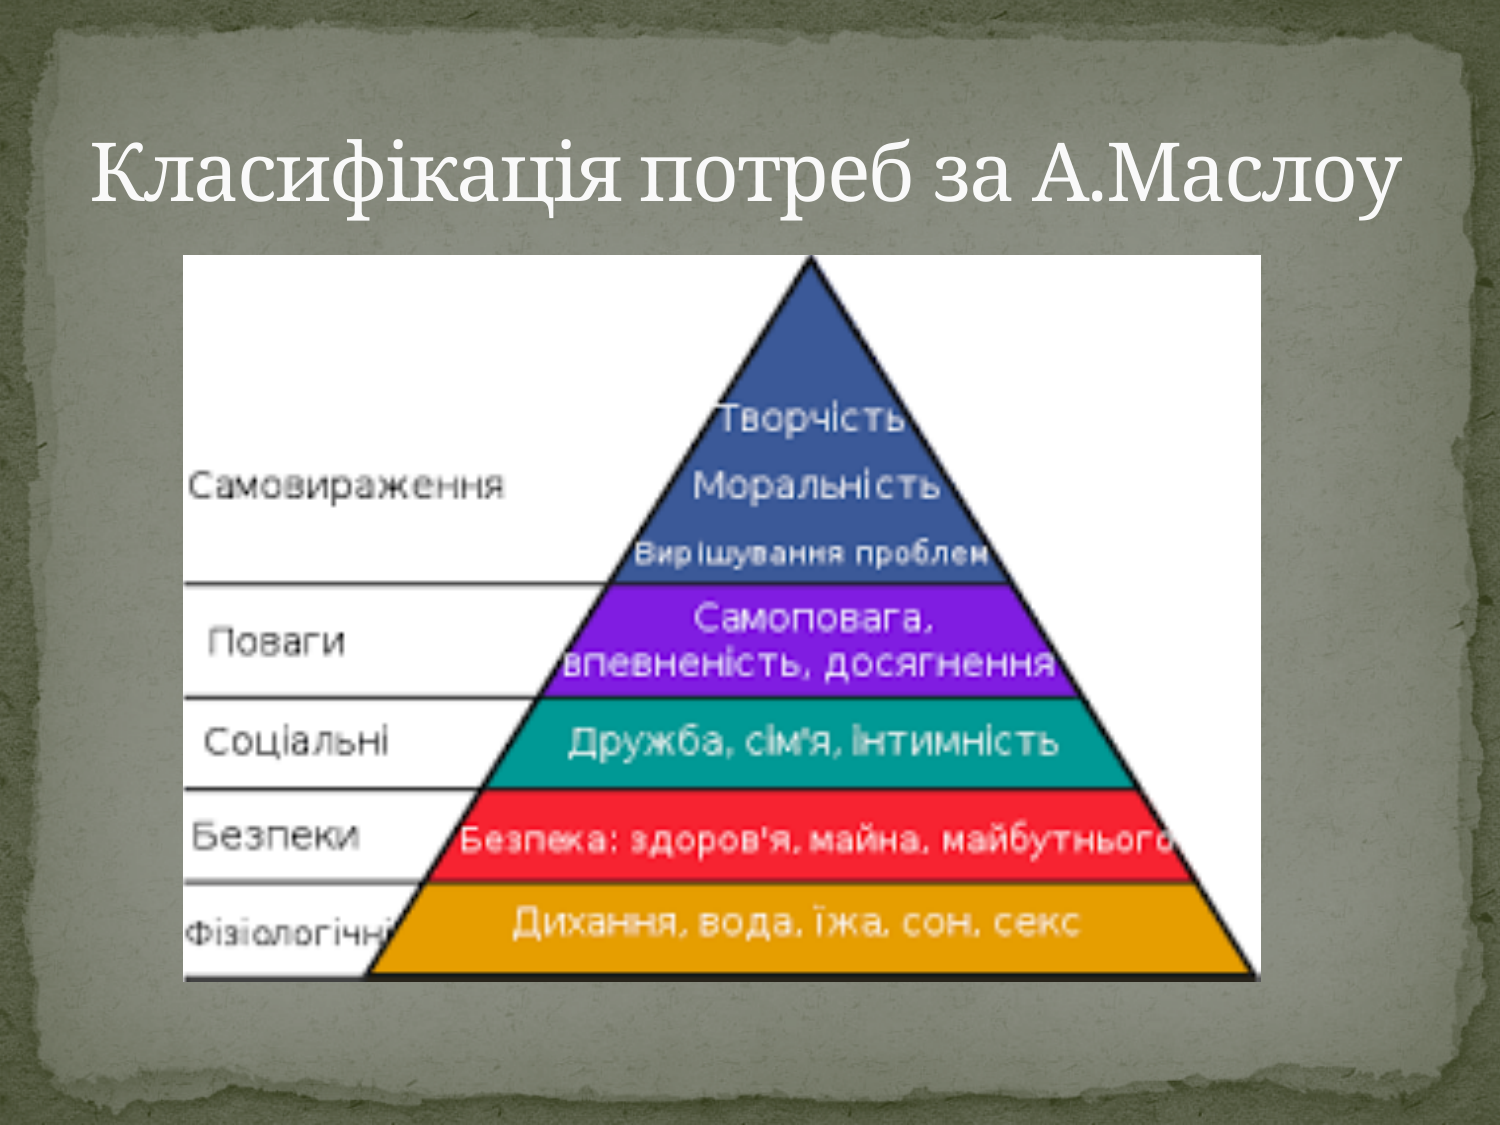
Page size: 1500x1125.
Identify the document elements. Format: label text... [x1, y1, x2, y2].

title Класифікація потреб за А.Маслоу [74, 24, 1425, 225]
picture [183, 255, 1261, 982]
